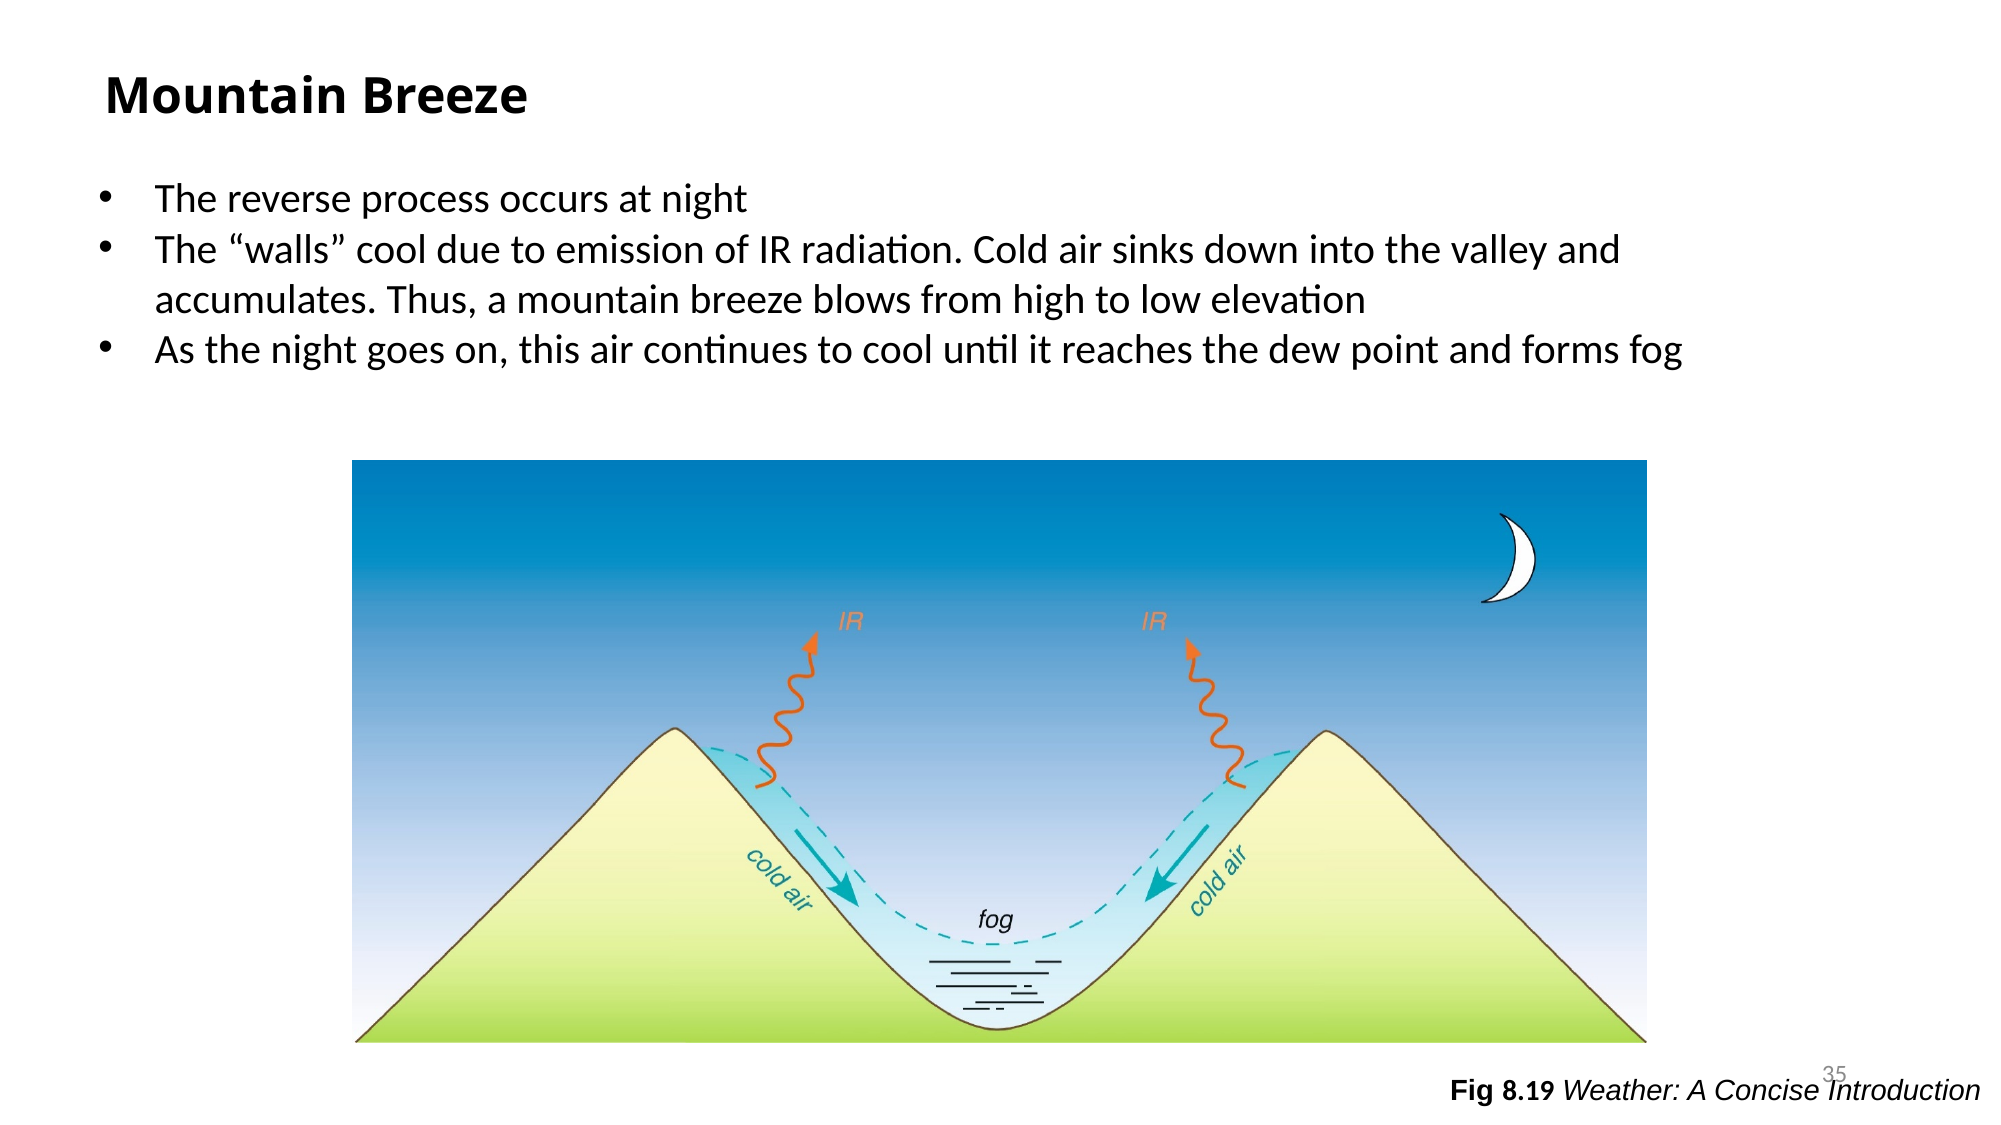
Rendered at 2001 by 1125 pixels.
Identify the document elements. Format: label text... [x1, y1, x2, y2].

title Mountain Breeze [89, 31, 588, 163]
picture [352, 514, 1648, 1043]
slide_number 35 [1412, 1042, 1863, 1103]
text_box Fig 8.19 Weather: A Concise Introduction [1435, 1063, 1997, 1114]
text_box The reverse process occurs at night The “walls” cool due to emission of IR radiation. Cold air sinks down into the valley and accumulates. Thus, a mountain breeze blows from high to low elevation As the night goes on, this air continues to cool until it reaches the dew point and forms fog [83, 163, 1719, 429]
